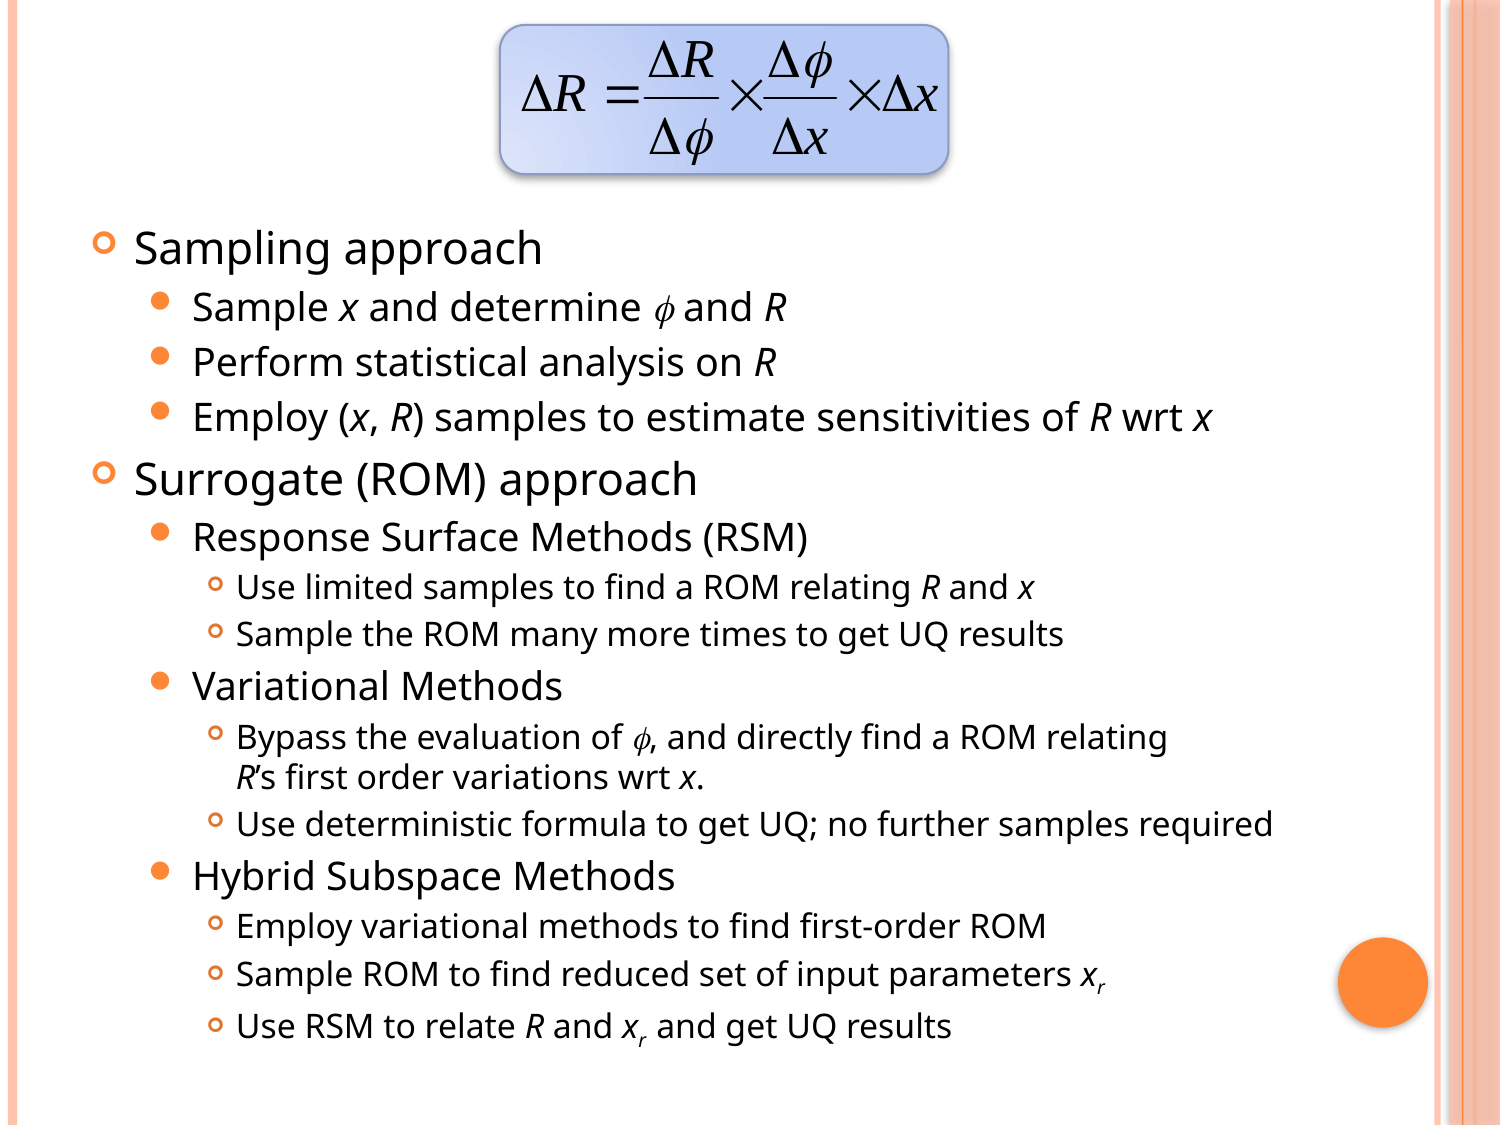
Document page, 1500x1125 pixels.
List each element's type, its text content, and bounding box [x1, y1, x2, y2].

list Sampling approach Sample x and determine f and R Perform statistical analysis on R Employ (x, R) samples to estimate sensitivities of R wrt x Surrogate (ROM) approach Response Surface Methods (RSM) Use limited samples to find a ROM relating R and x Sample the ROM many more times to get UQ results Variational Methods Bypass the evaluation of f, and directly find a ROM relating R’s first order variations wrt x. Use deterministic formula to get UQ; no further samples required Hybrid Subspace Methods Employ variational methods to find first-order ROM Sample ROM to find reduced set of input parameters xr Use RSM to relate R and xr and get UQ results [74, 212, 1376, 1063]
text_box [511, 24, 951, 176]
text_box [498, 32, 506, 168]
